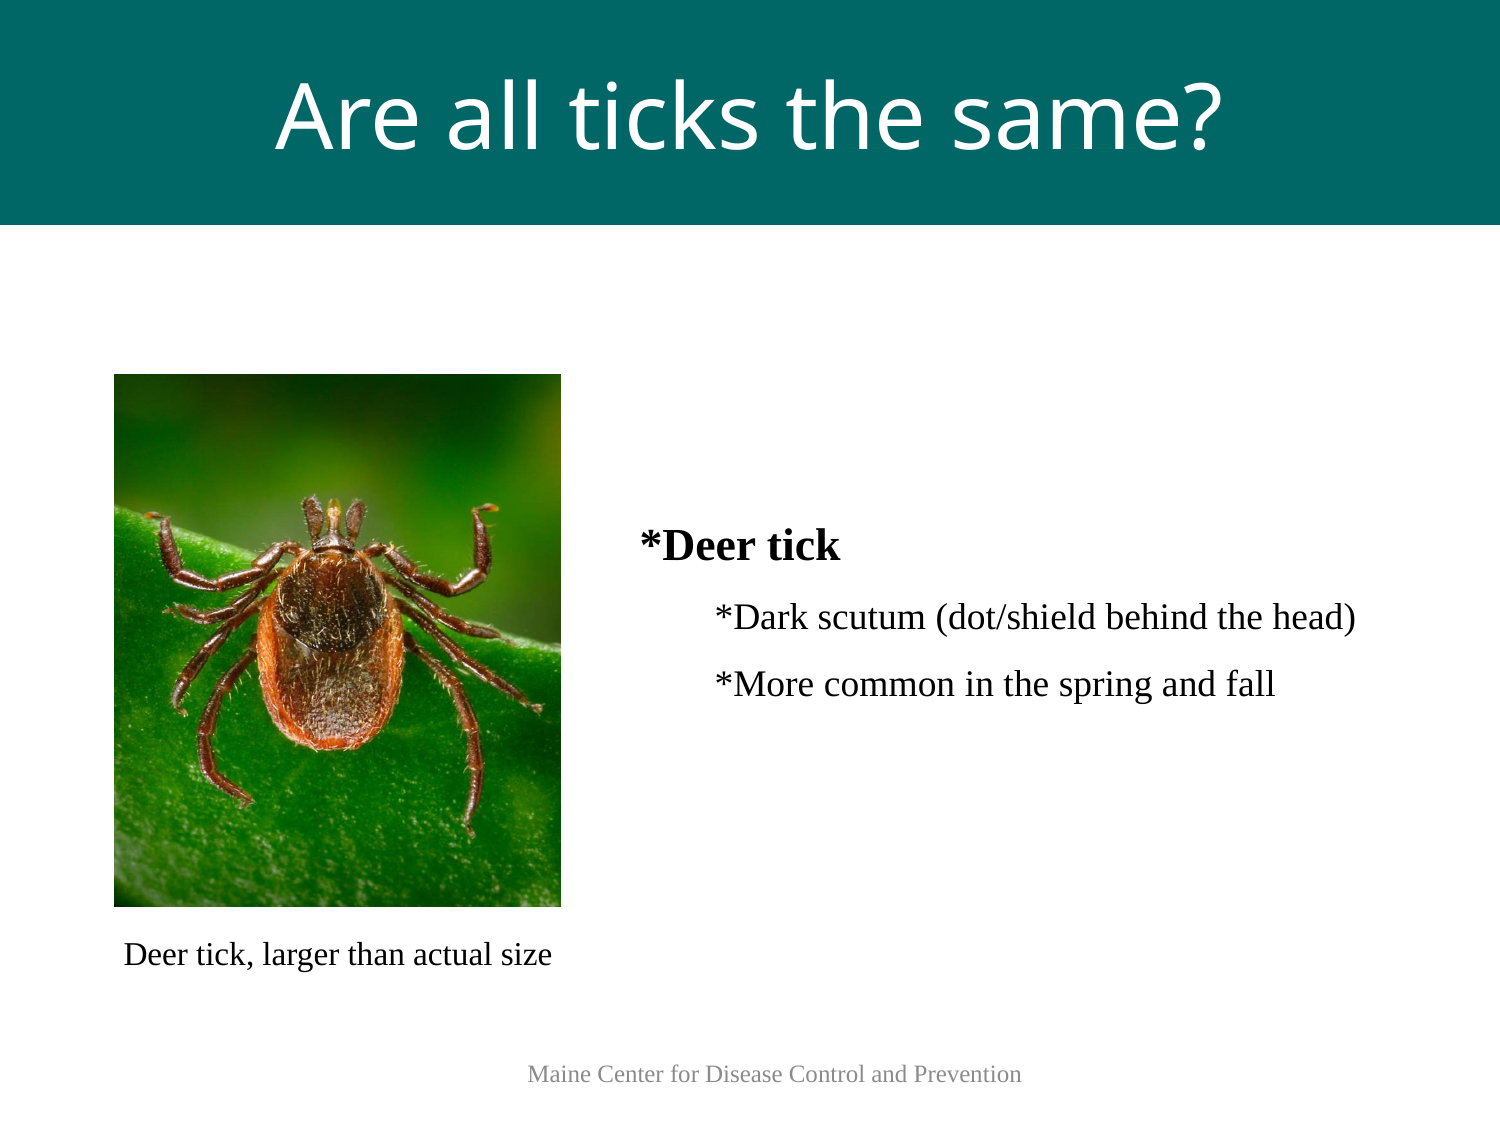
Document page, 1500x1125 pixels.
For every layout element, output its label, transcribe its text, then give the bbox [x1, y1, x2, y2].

text_box Deer tick, larger than actual size [108, 924, 569, 980]
title Are all ticks the same? [0, 0, 1500, 225]
picture [113, 374, 562, 907]
footer Maine Center for Disease Control and Prevention [487, 1042, 1063, 1103]
text_box *Deer tick *Dark scutum (dot/shield behind the head) *More common in the spring and fall [624, 479, 1375, 712]
